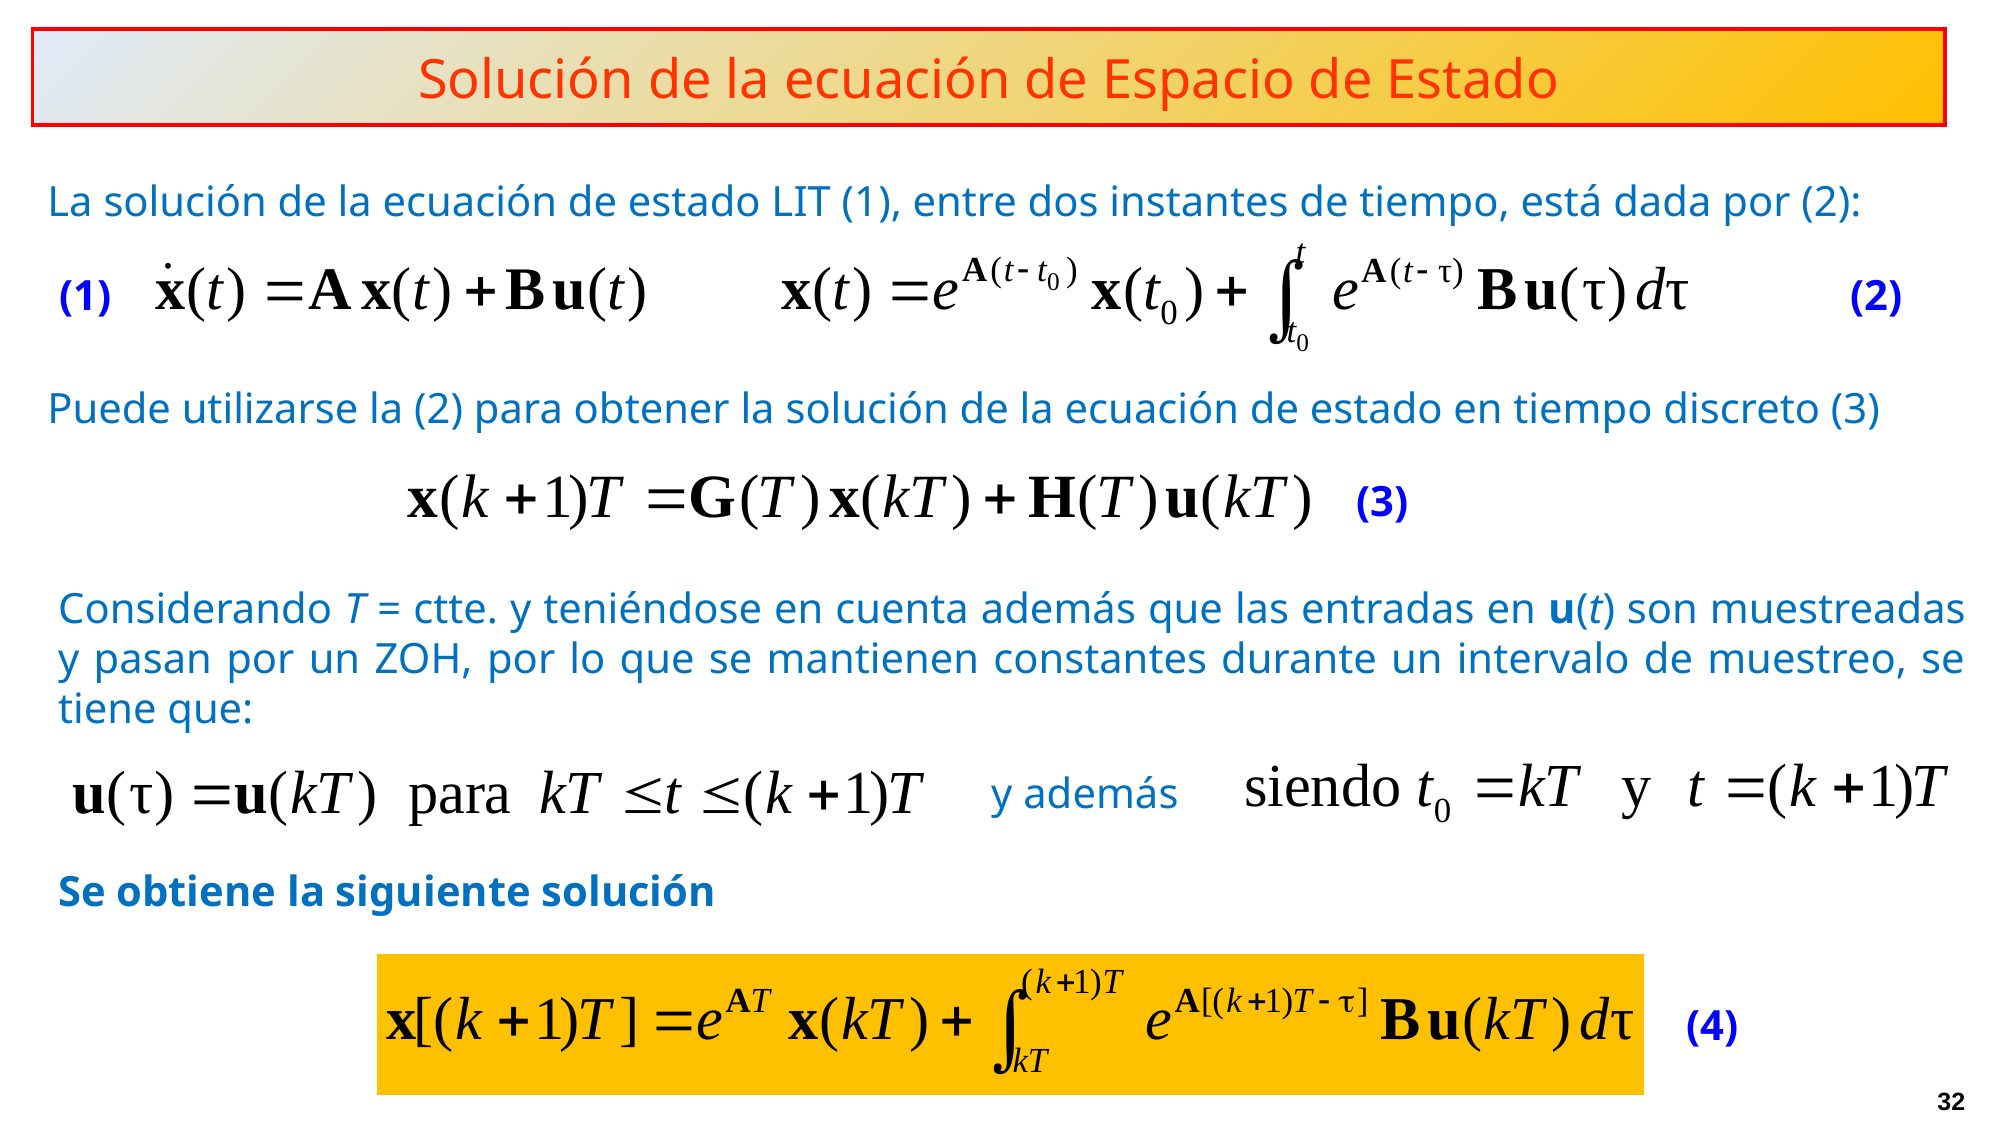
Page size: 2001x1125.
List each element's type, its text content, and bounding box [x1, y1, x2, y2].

text_box Se obtiene la siguiente solución [43, 857, 798, 923]
slide_number 32 [1919, 1070, 1981, 1125]
text_box Considerando T = ctte. y teniéndose en cuenta además que las entradas en u(t) son muestreadas y pasan por un ZOH, por lo que se mantienen constantes durante un intervalo de muestreo, se tiene que: [43, 574, 1981, 740]
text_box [146, 253, 658, 335]
text_box (4) [1670, 991, 1755, 1057]
text_box La solución de la ecuación de estado LIT (1), entre dos instantes de tiempo, está dada por (2): [32, 167, 1970, 232]
text_box y además [976, 758, 1202, 824]
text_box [64, 757, 939, 839]
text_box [771, 223, 1702, 366]
text_box Solución de la ecuación de Espacio de Estado [32, 29, 1946, 126]
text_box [398, 460, 1322, 543]
text_box (3) [1341, 467, 1426, 533]
text_box Puede utilizarse la (2) para obtener la solución de la ecuación de estado en tiempo discreto (3) [32, 374, 2000, 440]
text_box (2) [1834, 261, 1920, 327]
text_box (1) [43, 261, 128, 327]
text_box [377, 953, 1644, 1096]
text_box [1236, 745, 1966, 837]
